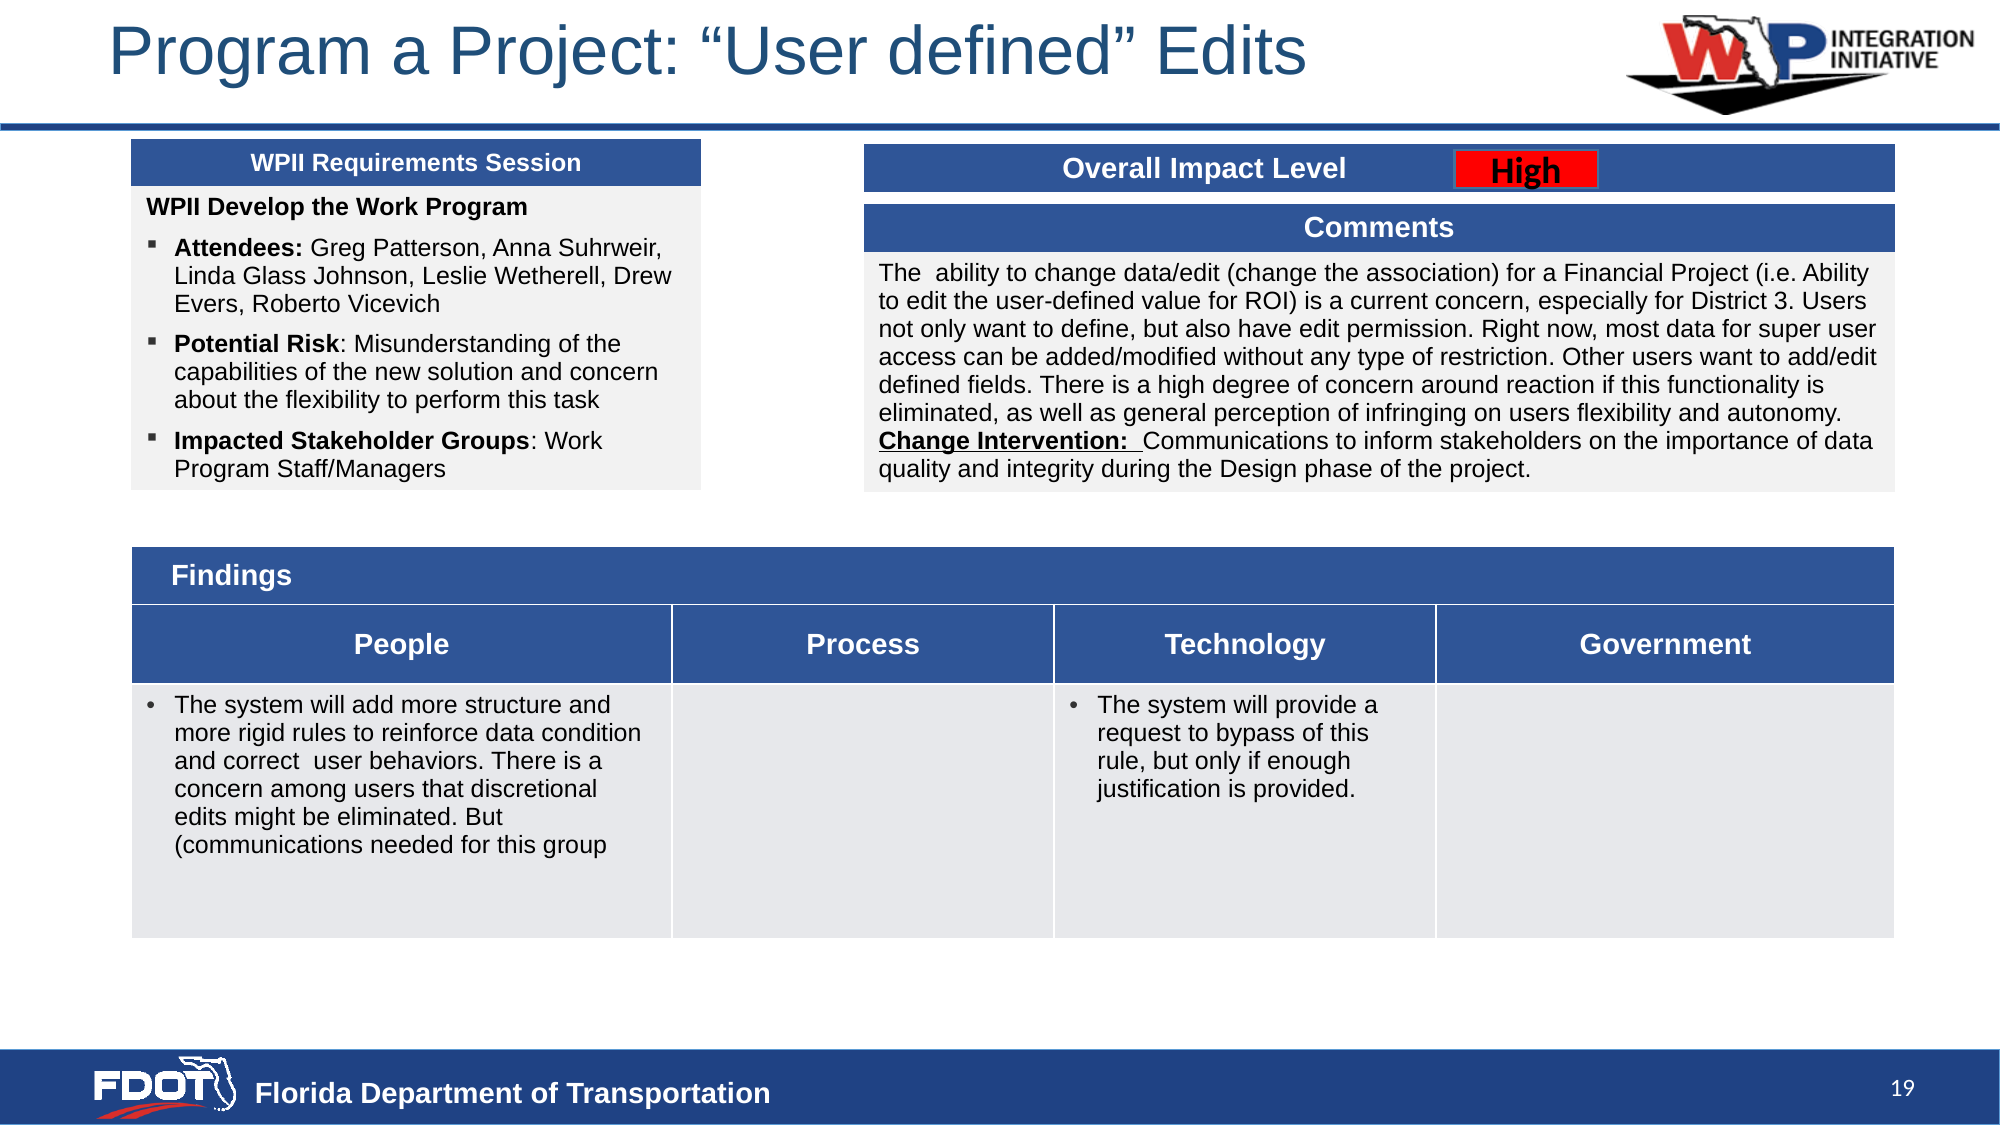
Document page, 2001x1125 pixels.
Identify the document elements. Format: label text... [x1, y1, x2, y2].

table_cell The system will provide a request to bypass of this rule, but only if enough justification is provided. [1055, 685, 1435, 938]
table_header Findings [132, 547, 1894, 604]
table_cell Process [673, 605, 1053, 683]
table_header [1546, 144, 1895, 192]
table_cell Technology [1055, 605, 1435, 683]
text_box High [1453, 149, 1599, 189]
picture [1626, 15, 1976, 115]
table_cell People [132, 605, 671, 683]
table_header Overall Impact Level [864, 144, 1546, 192]
table_header Comments [864, 204, 1895, 252]
title Program a Project: “User defined” Edits [93, 0, 1651, 108]
table_cell [1437, 685, 1894, 938]
table_header WPII Requirements Session [131, 139, 701, 186]
table_cell WPII Develop the Work Program Attendees: Greg Patterson, Anna Suhrweir, Linda Glass Johnson, Leslie Wetherell, Drew Evers, Roberto Vicevich Potential Risk: Misunderstanding of the capabilities of the new solution and concern about the flexibility to perform this task Impacted Stakeholder Groups: Work Program Staff/Managers [131, 186, 701, 490]
table_cell [673, 685, 1053, 938]
picture [90, 1054, 240, 1121]
table_cell The system will add more structure and more rigid rules to reinforce data condition and correct user behaviors. There is a concern among users that discretional edits might be eliminated. But (communications needed for this group [132, 685, 671, 938]
table_cell The ability to change data/edit (change the association) for a Financial Project (i.e. Ability to edit the user-defined value for ROI) is a current concern, especially for District 3. Users not only want to define, but also have edit permission. Right now, most data for super user access can be added/modified without any type of restriction. Other users want to add/edit defined fields. There is a high degree of concern around reaction if this functionality is eliminated, as well as general perception of infringing on users flexibility and autonomy. Change Intervention: Communications to inform stakeholders on the importance of data quality and integrity during the Design phase of the project. [864, 252, 1895, 492]
table_cell Government [1437, 605, 1894, 683]
